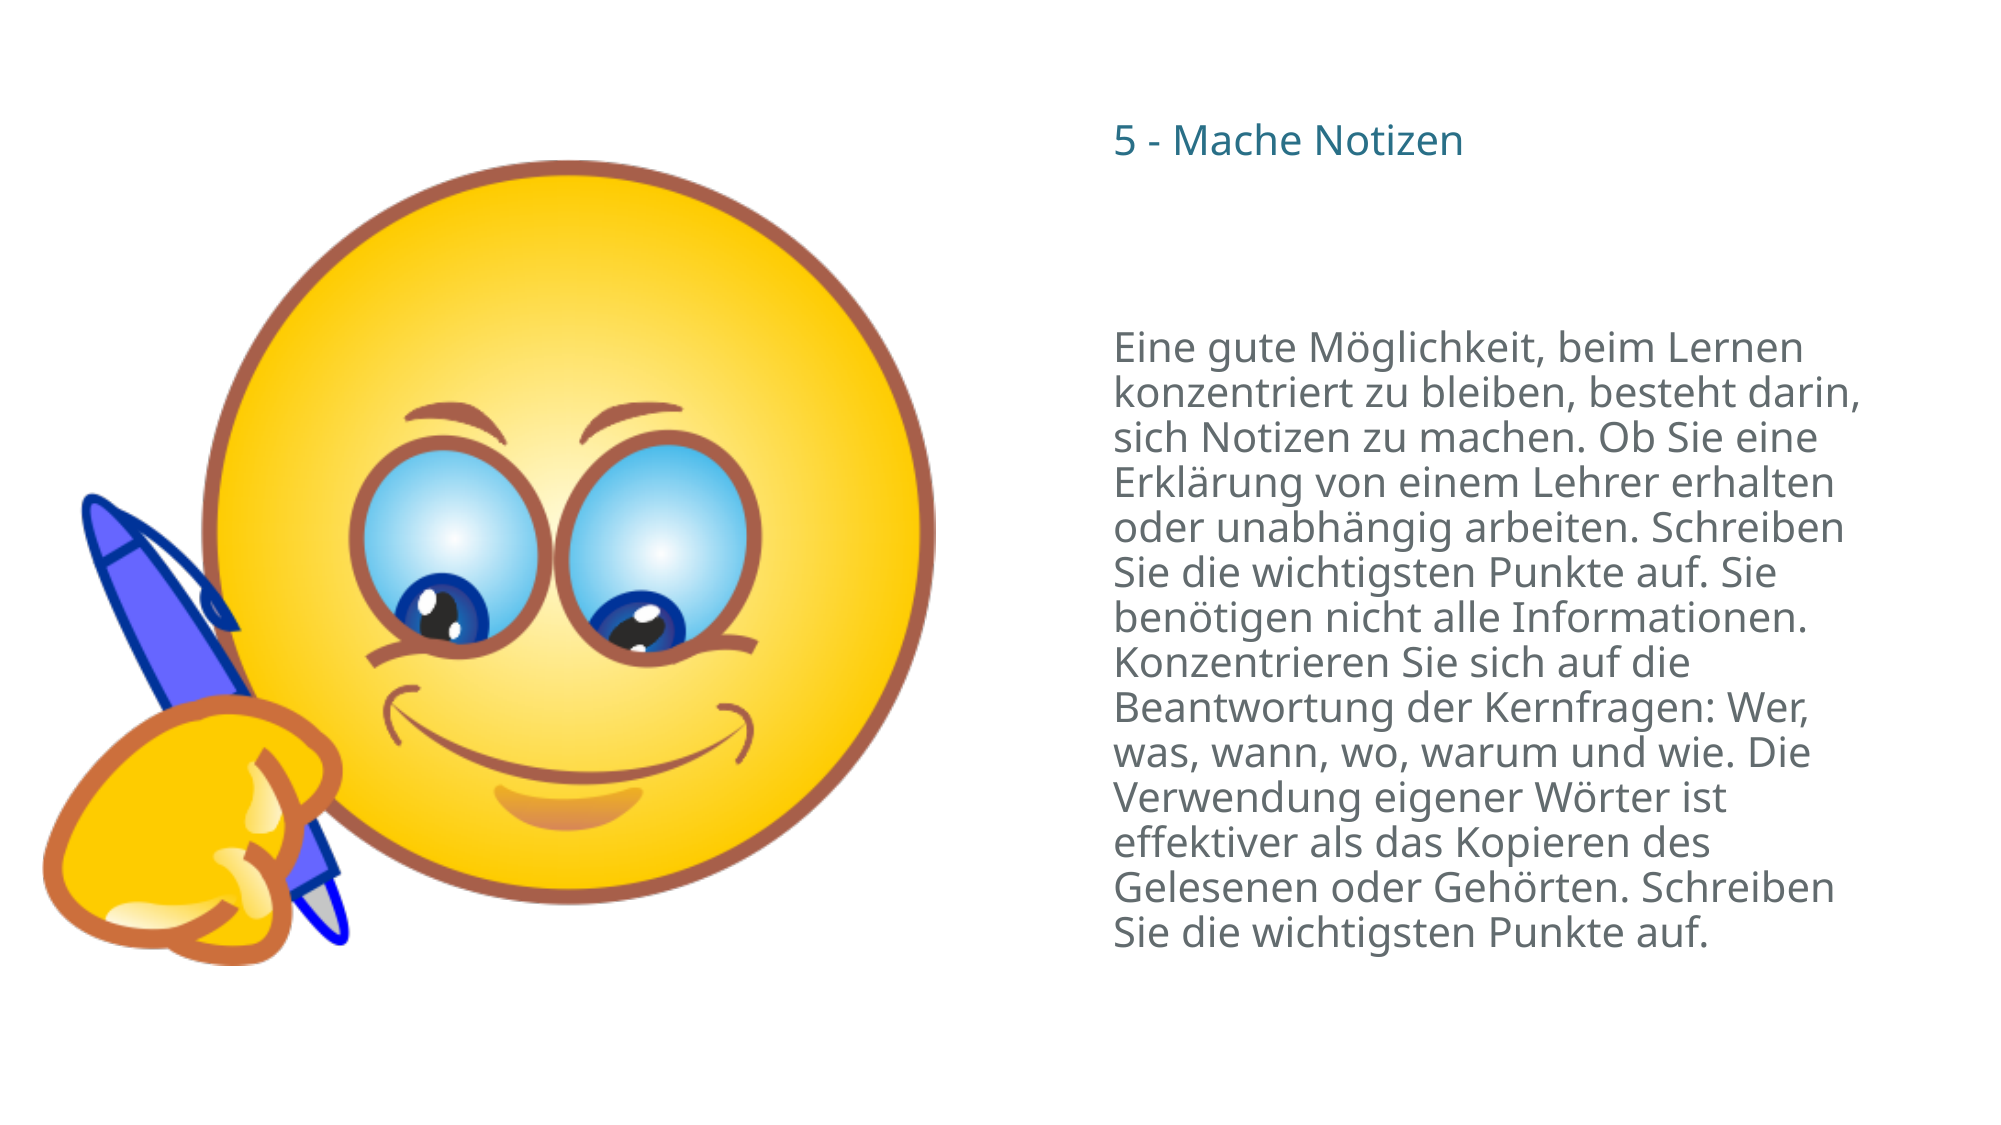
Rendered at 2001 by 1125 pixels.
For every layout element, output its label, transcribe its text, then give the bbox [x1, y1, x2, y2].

subtitle 5 - Mache Notizen [1098, 50, 1872, 235]
picture [42, 158, 937, 967]
title Eine gute Möglichkeit, beim Lernen konzentriert zu bleiben, besteht darin, sich Notizen zu machen. Ob Sie eine Erklärung von einem Lehrer erhalten oder unabhängig arbeiten. Schreiben Sie die wichtigsten Punkte auf. Sie benötigen nicht alle Informationen. Konzentrieren Sie sich auf die Beantwortung der Kernfragen: Wer, was, wann, wo, warum und wie. Die Verwendung eigener Wörter ist effektiver als das Kopieren des Gelesenen oder Gehörten. Schreiben Sie die wichtigsten Punkte auf. [1098, 278, 1905, 1006]
